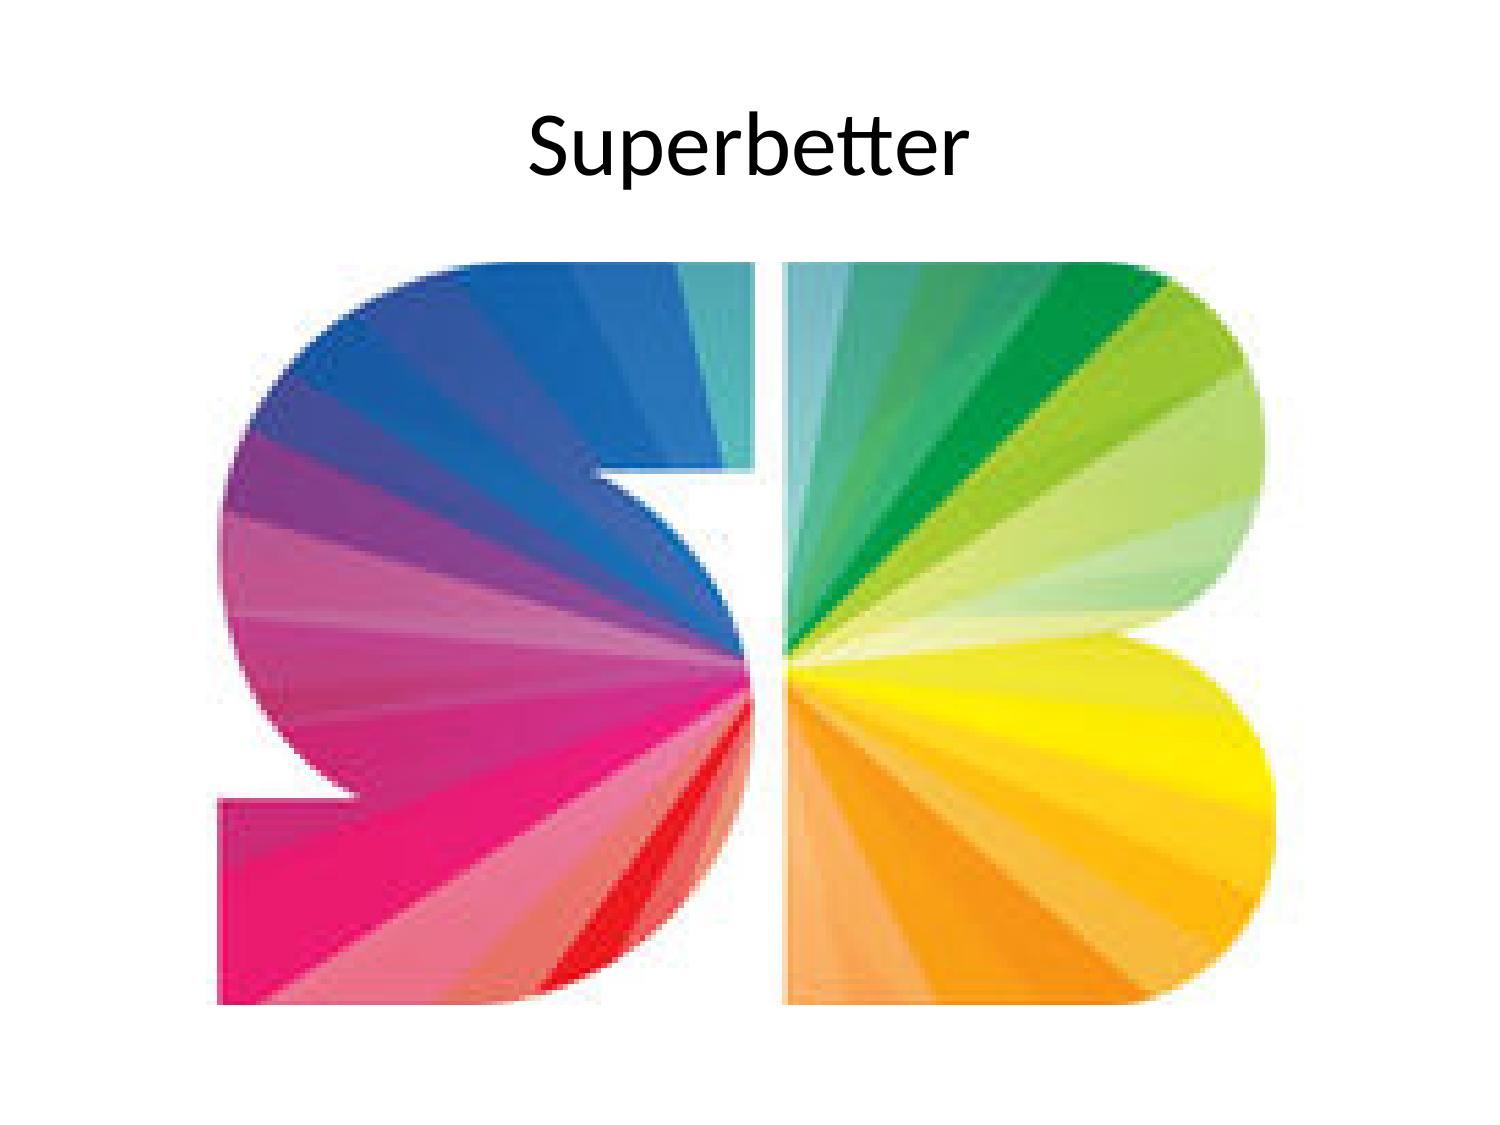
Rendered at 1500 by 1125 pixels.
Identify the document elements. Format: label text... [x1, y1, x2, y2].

title Superbetter [75, 45, 1425, 233]
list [74, 262, 1426, 1006]
